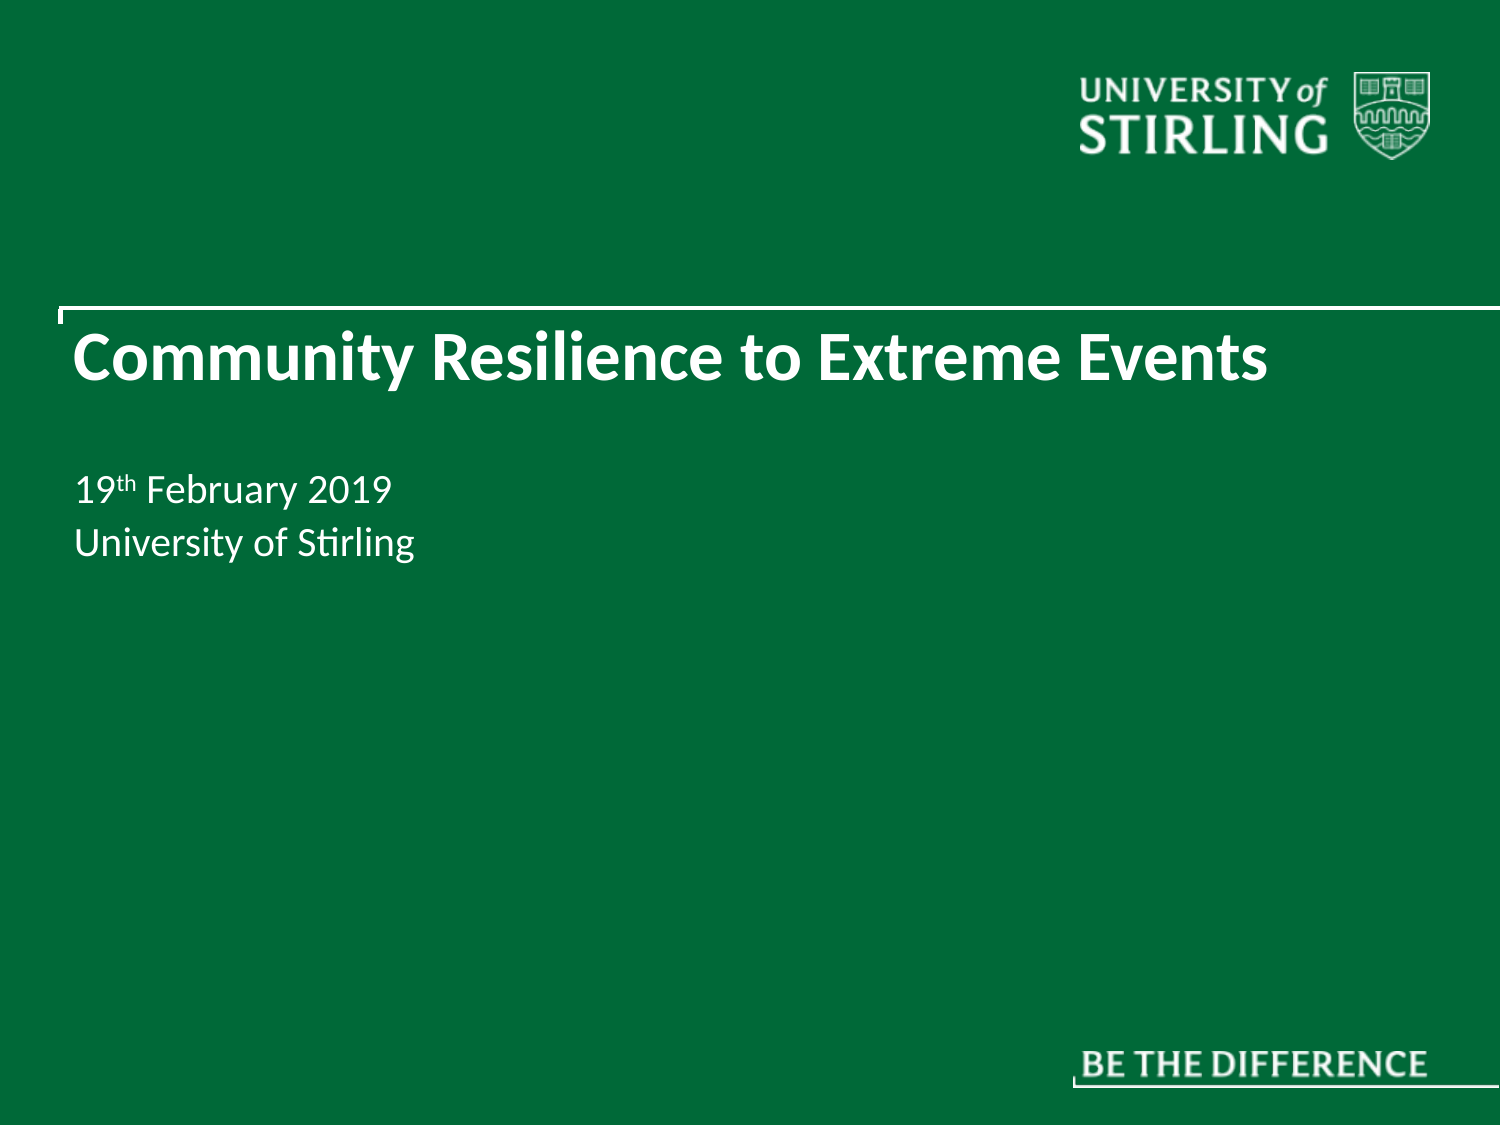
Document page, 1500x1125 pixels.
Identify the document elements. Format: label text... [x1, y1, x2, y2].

subtitle 19th February 2019 University of Stirling [73, 472, 1427, 591]
title Community Resilience to Extreme Events [73, 323, 1427, 466]
picture [1073, 1051, 1499, 1088]
picture [1080, 72, 1430, 160]
